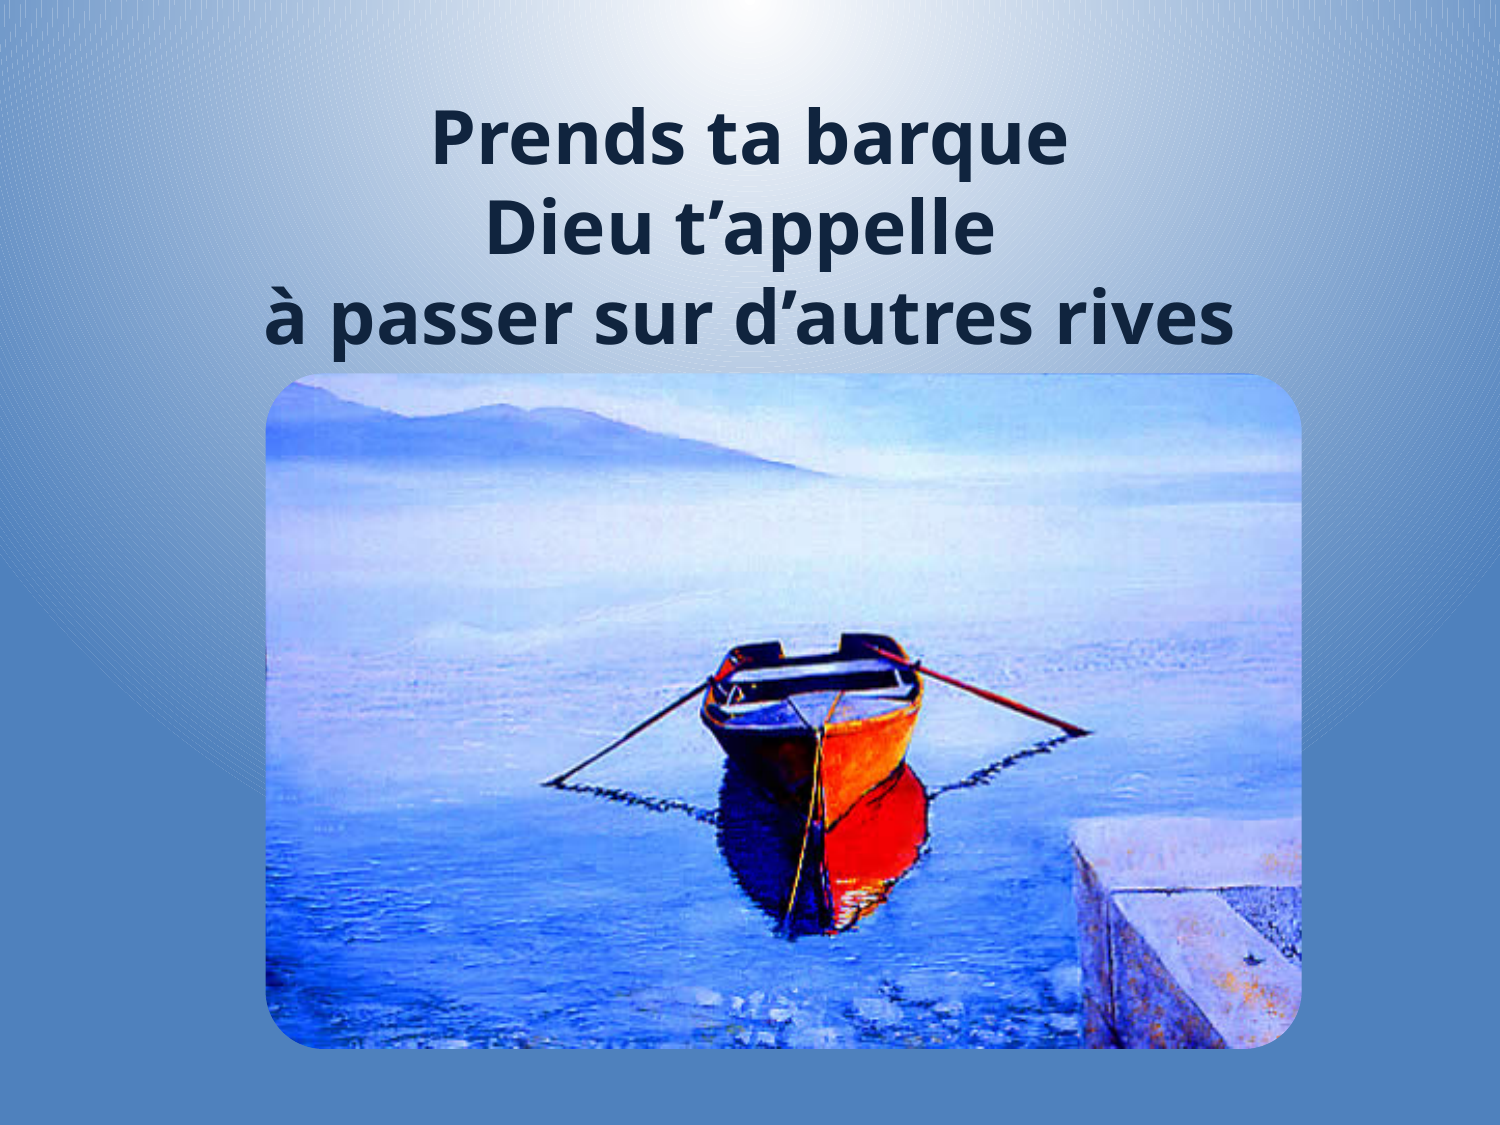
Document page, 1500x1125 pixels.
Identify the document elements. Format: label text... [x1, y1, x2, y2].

title Prends ta barque Dieu t’appelle à passer sur d’autres rives [75, 54, 1425, 395]
picture [265, 373, 1302, 1050]
